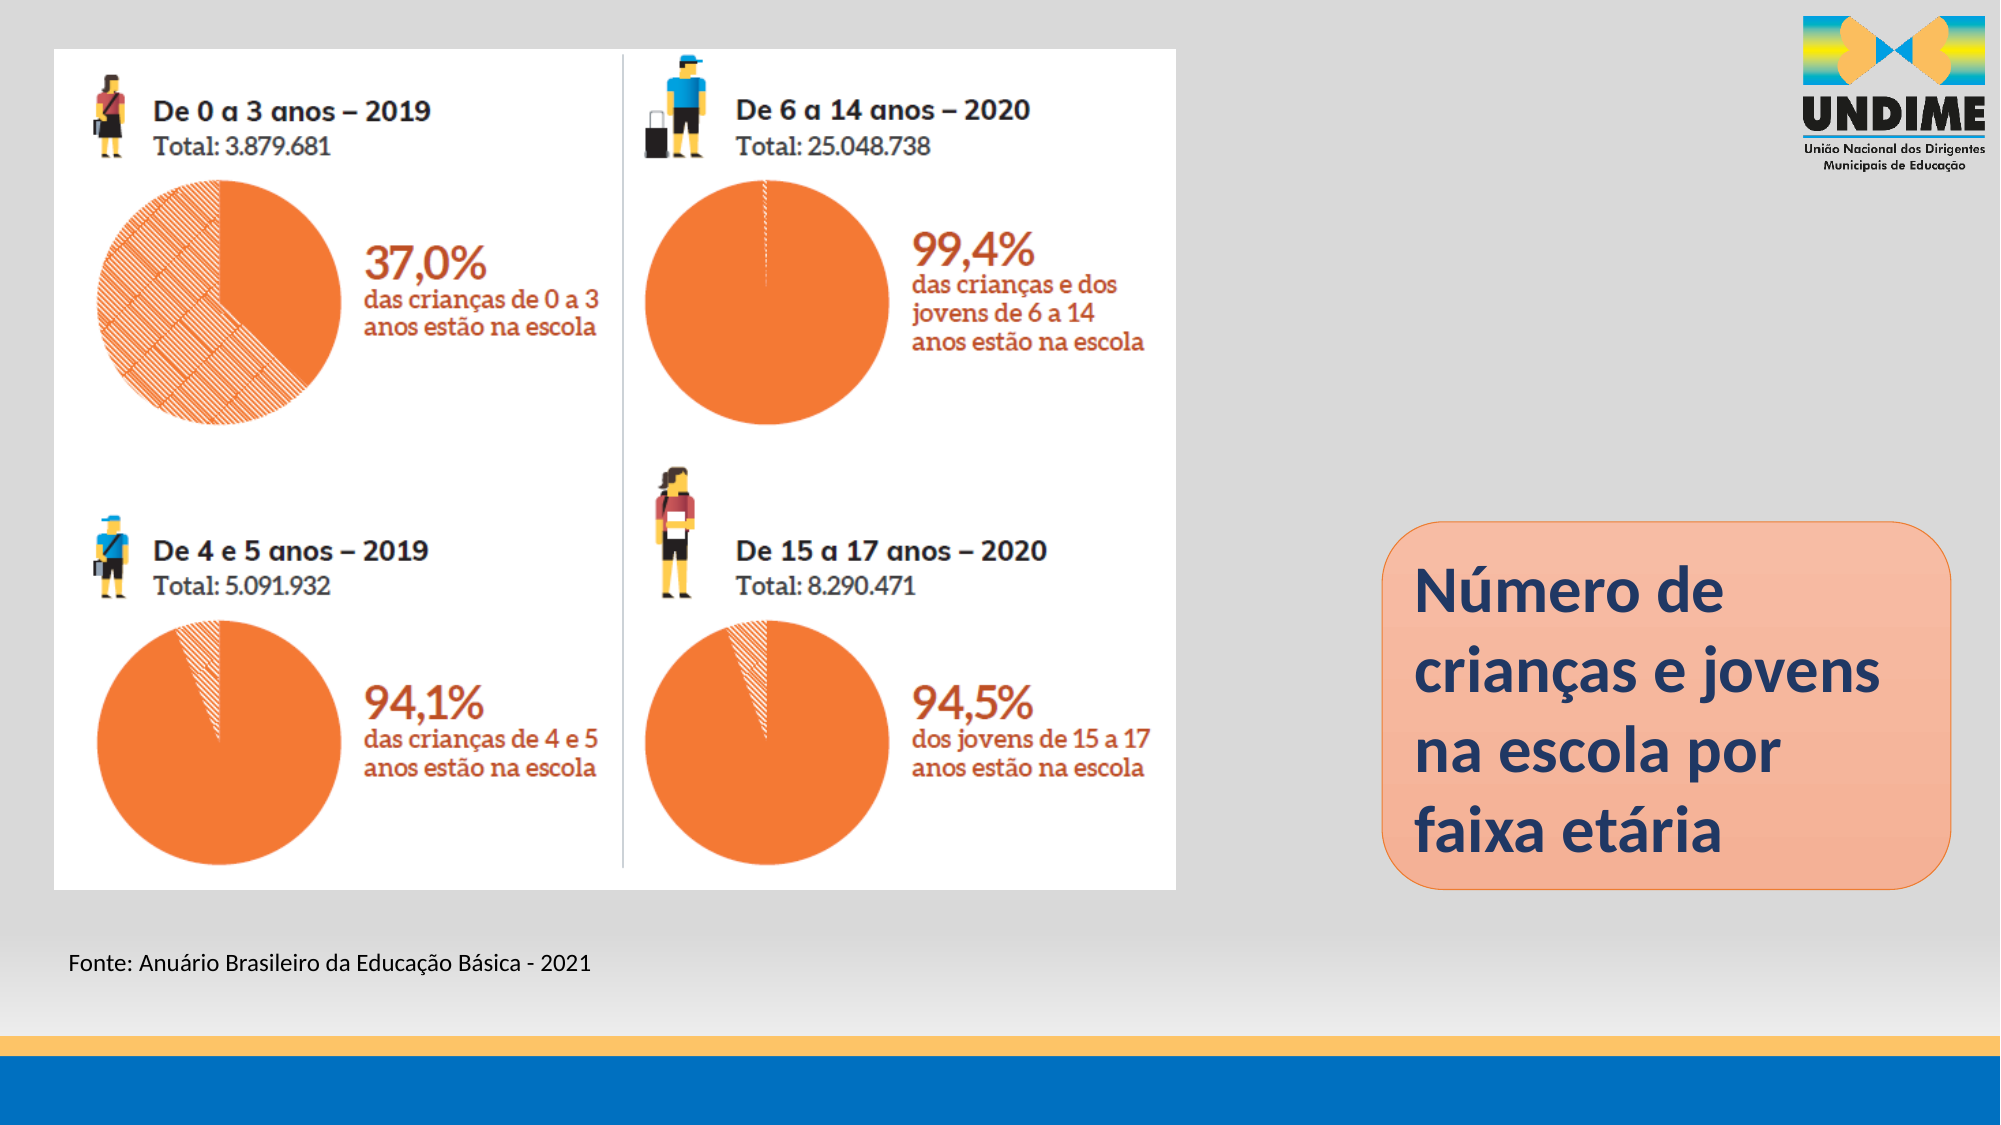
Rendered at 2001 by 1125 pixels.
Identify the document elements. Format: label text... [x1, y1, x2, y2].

text_box [0, 1035, 2000, 1057]
text_box Número de crianças e jovens na escola por faixa etária [1381, 521, 1952, 891]
picture [1802, 16, 1985, 173]
picture [54, 49, 1176, 890]
text_box [0, 1057, 2000, 1125]
text_box Fonte: Anuário Brasileiro da Educação Básica - 2021 [53, 938, 611, 984]
